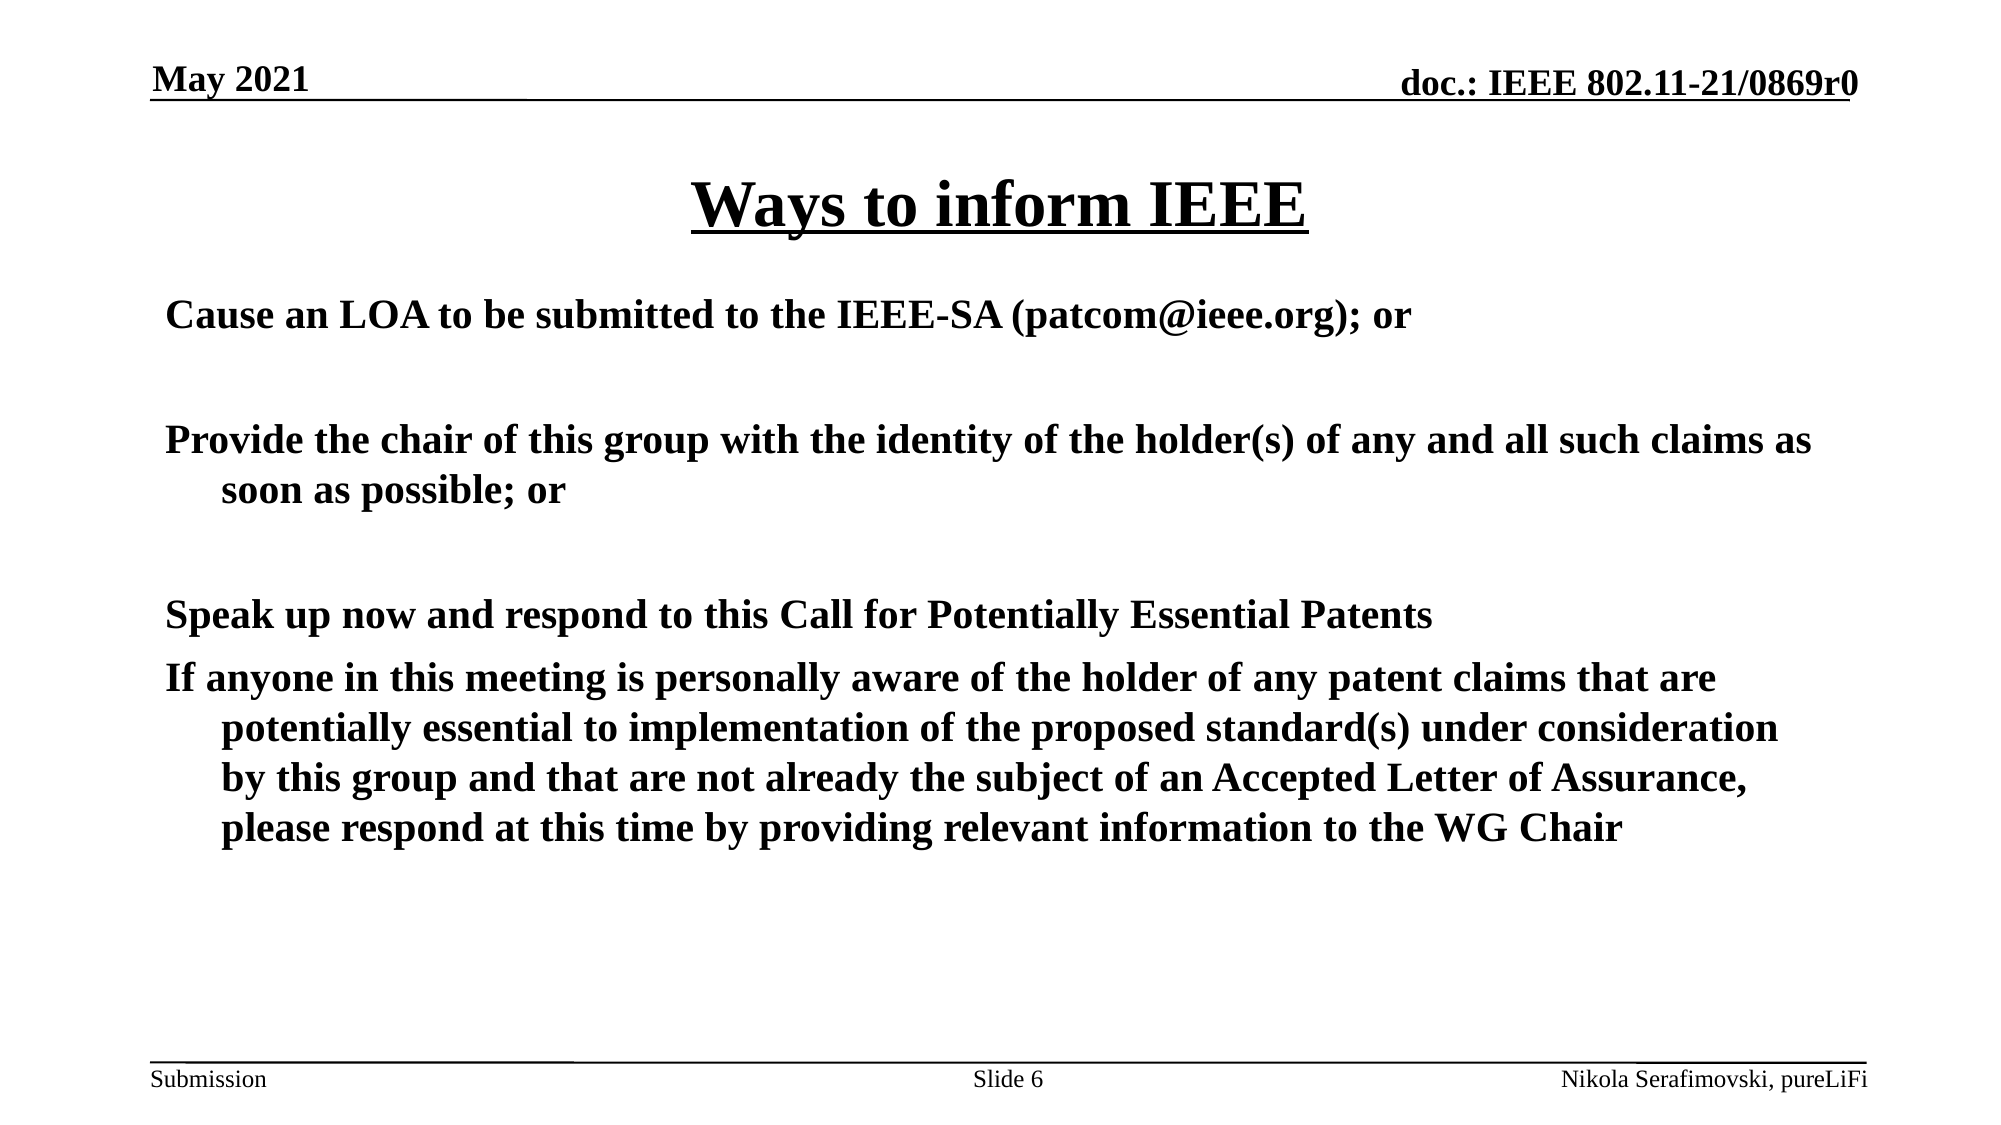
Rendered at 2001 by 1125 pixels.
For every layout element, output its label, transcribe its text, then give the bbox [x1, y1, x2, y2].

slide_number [152, 54, 563, 100]
title Ways to inform IEEE [149, 112, 1850, 278]
list Cause an LOA to be submitted to the IEEE-SA (patcom@ieee.org); or Provide the chair of this group with the identity of the holder(s) of any and all such claims as soon as possible; or Speak up now and respond to this Call for Potentially Essential Patents If anyone in this meeting is personally aware of the holder of any patent claims that are potentially essential to implementation of the proposed standard(s) under consideration by this group and that are not already the subject of an Accepted Letter of Assurance, please respond at this time by providing relevant information to the WG Chair [149, 278, 1850, 954]
footer Nikola Serafimovski, pureLiFi [1171, 1061, 1869, 1093]
slide_number Slide 6 [950, 1061, 1067, 1123]
